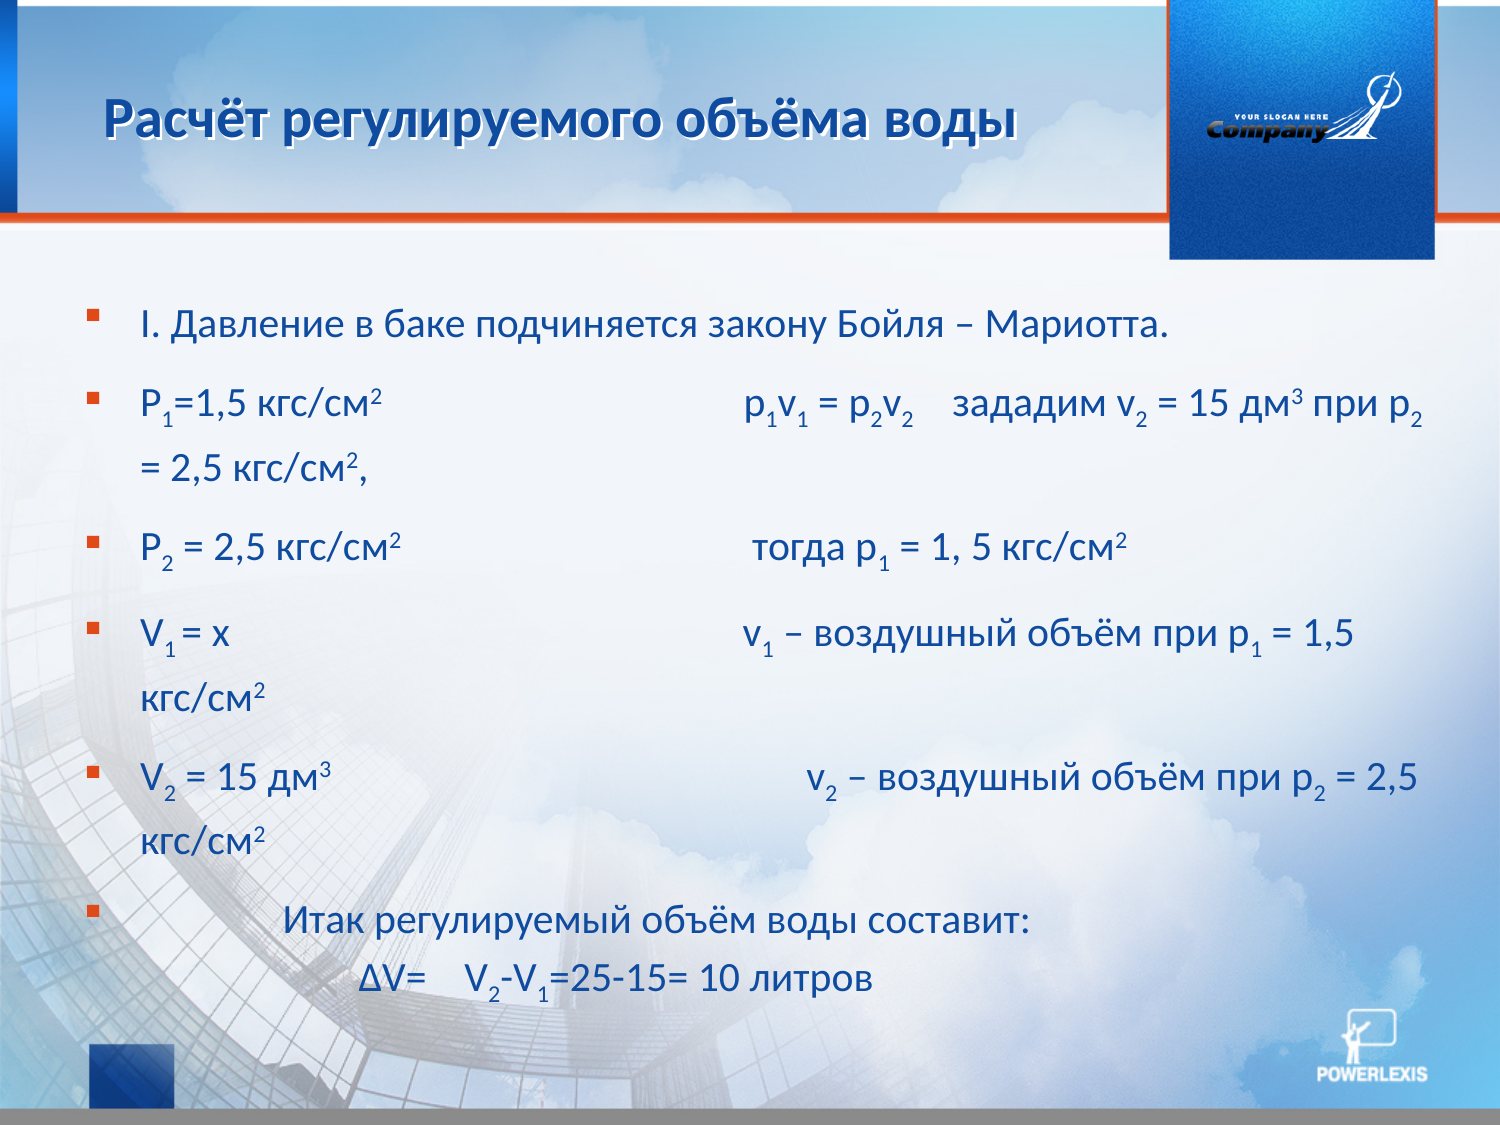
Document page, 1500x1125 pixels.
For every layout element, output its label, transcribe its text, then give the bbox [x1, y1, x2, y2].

title Расчёт регулируемого объёма воды [73, 17, 1164, 205]
picture [0, 0, 1500, 1125]
list I. Давление в баке подчиняется закону Бойля – Мариотта. P1=1,5 кгс/см2 p1v1 = p2v2 зададим v2 = 15 дм3 при р2 = 2,5 кгс/см2, P2 = 2,5 кгс/см2 тогда р1 = 1, 5 кгс/см2 V1 = x v1 – воздушный объём при р1 = 1,5 кгс/см2 V2 = 15 дм3 v2 – воздушный объём при р2 = 2,5 кгс/см2 Итак регулируемый объём воды составит: ∆V= V2-V1=25-15= 10 литров [68, 280, 1446, 1005]
